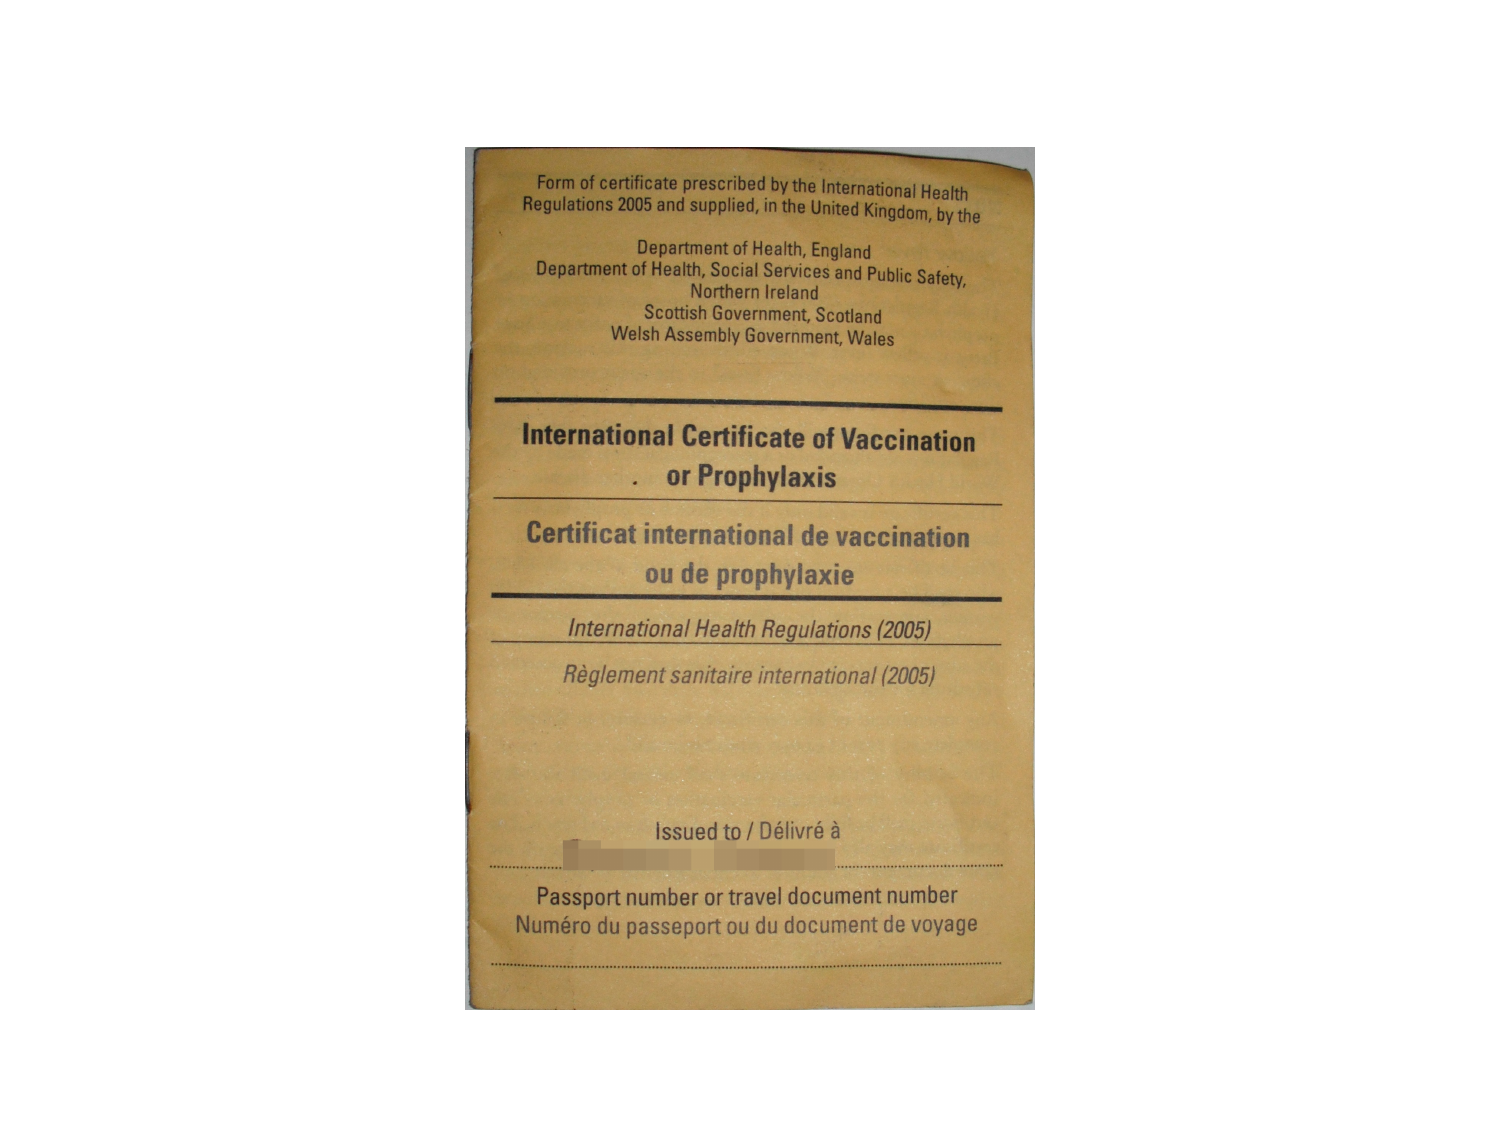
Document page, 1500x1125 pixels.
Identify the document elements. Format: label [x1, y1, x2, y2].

picture [465, 147, 1035, 1010]
